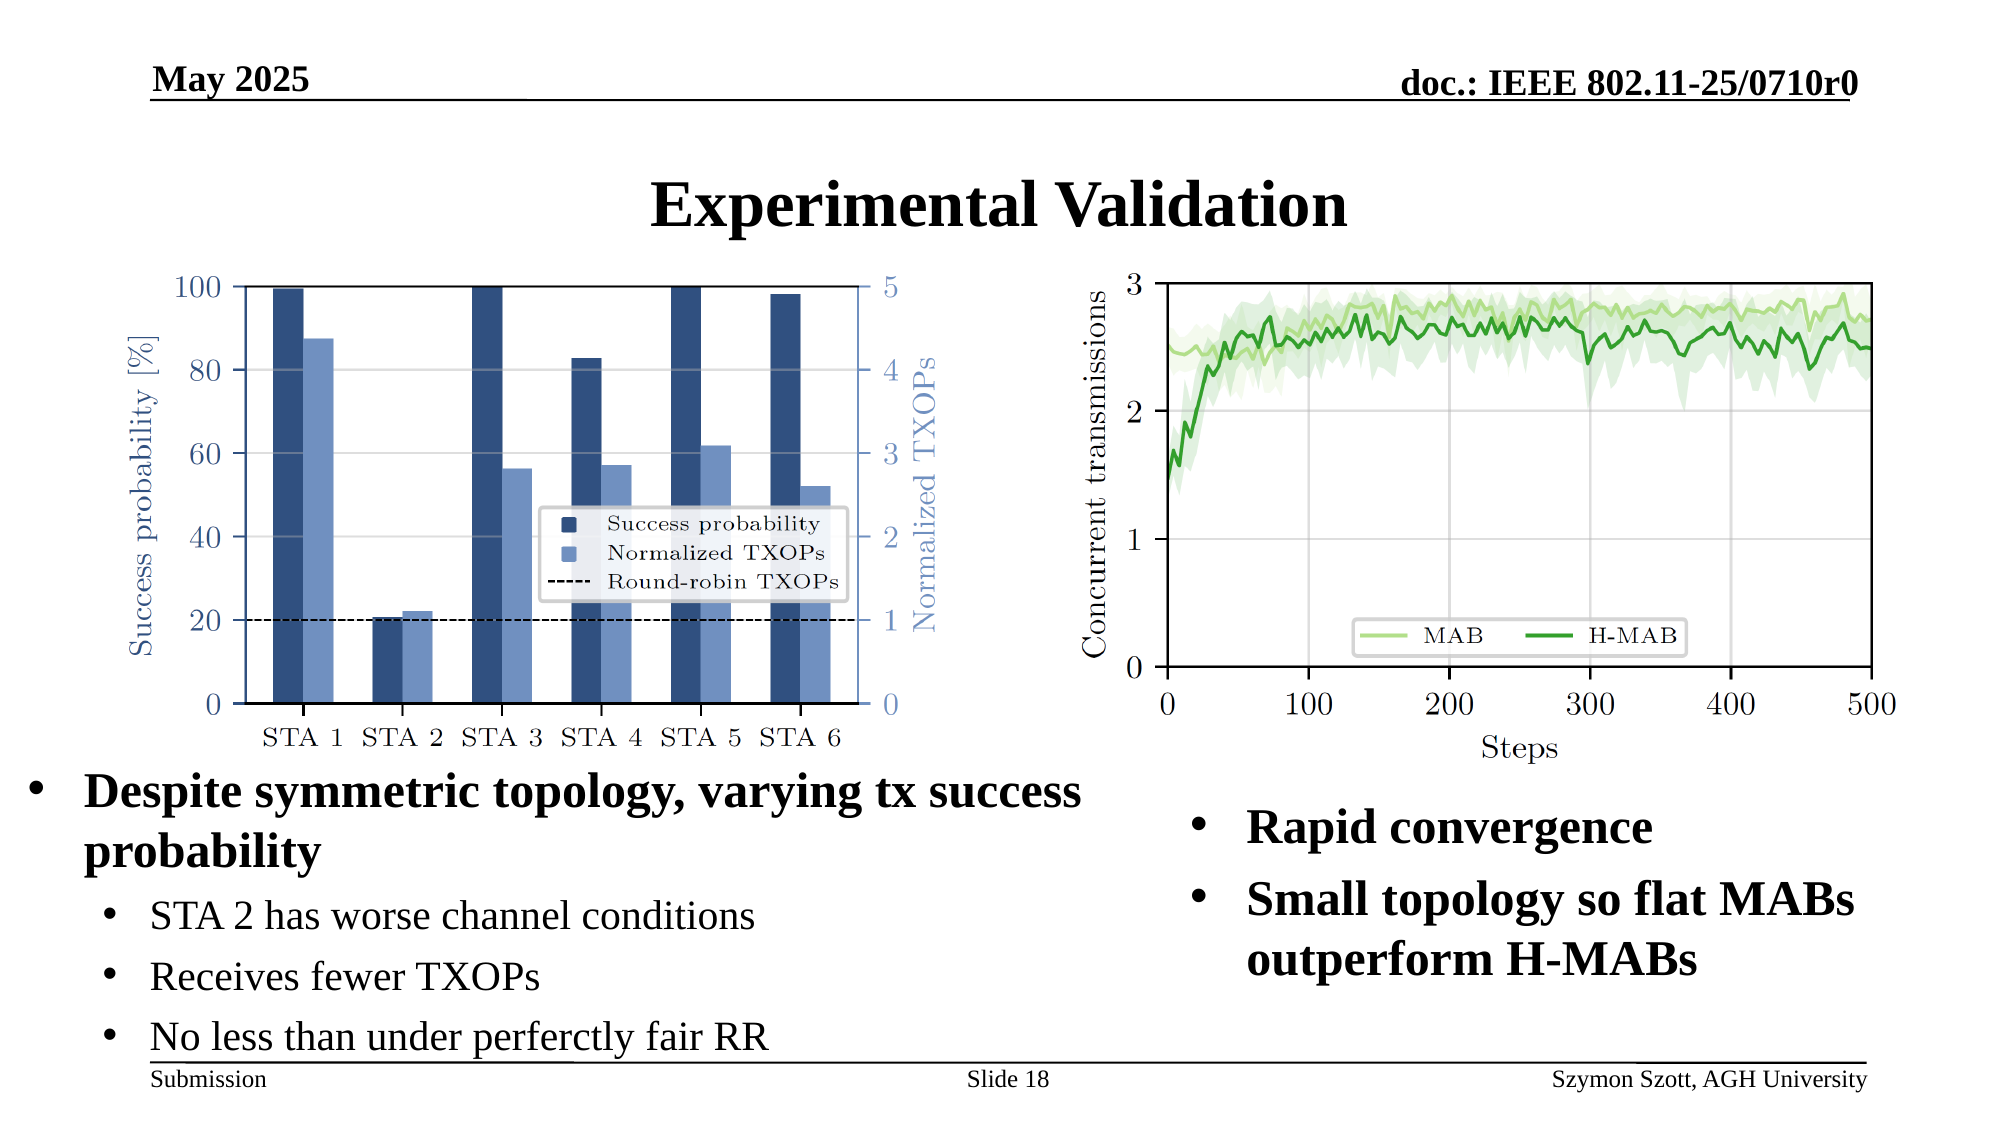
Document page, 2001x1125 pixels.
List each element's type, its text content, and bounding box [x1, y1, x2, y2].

slide_number Slide 18 [950, 1061, 1067, 1123]
text_box Rapid convergence Small topology so flat MABs outperform H-MABs [1250, 785, 1938, 886]
text_box Despite symmetric topology, varying tx success probability STA 2 has worse channel conditions Receives fewer TXOPs No less than under perferctly fair RR [12, 750, 1250, 977]
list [116, 261, 951, 776]
title Experimental Validation [149, 112, 1850, 288]
footer Szymon Szott, AGH University [1171, 1061, 1869, 1093]
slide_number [152, 54, 563, 100]
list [1074, 261, 1909, 770]
